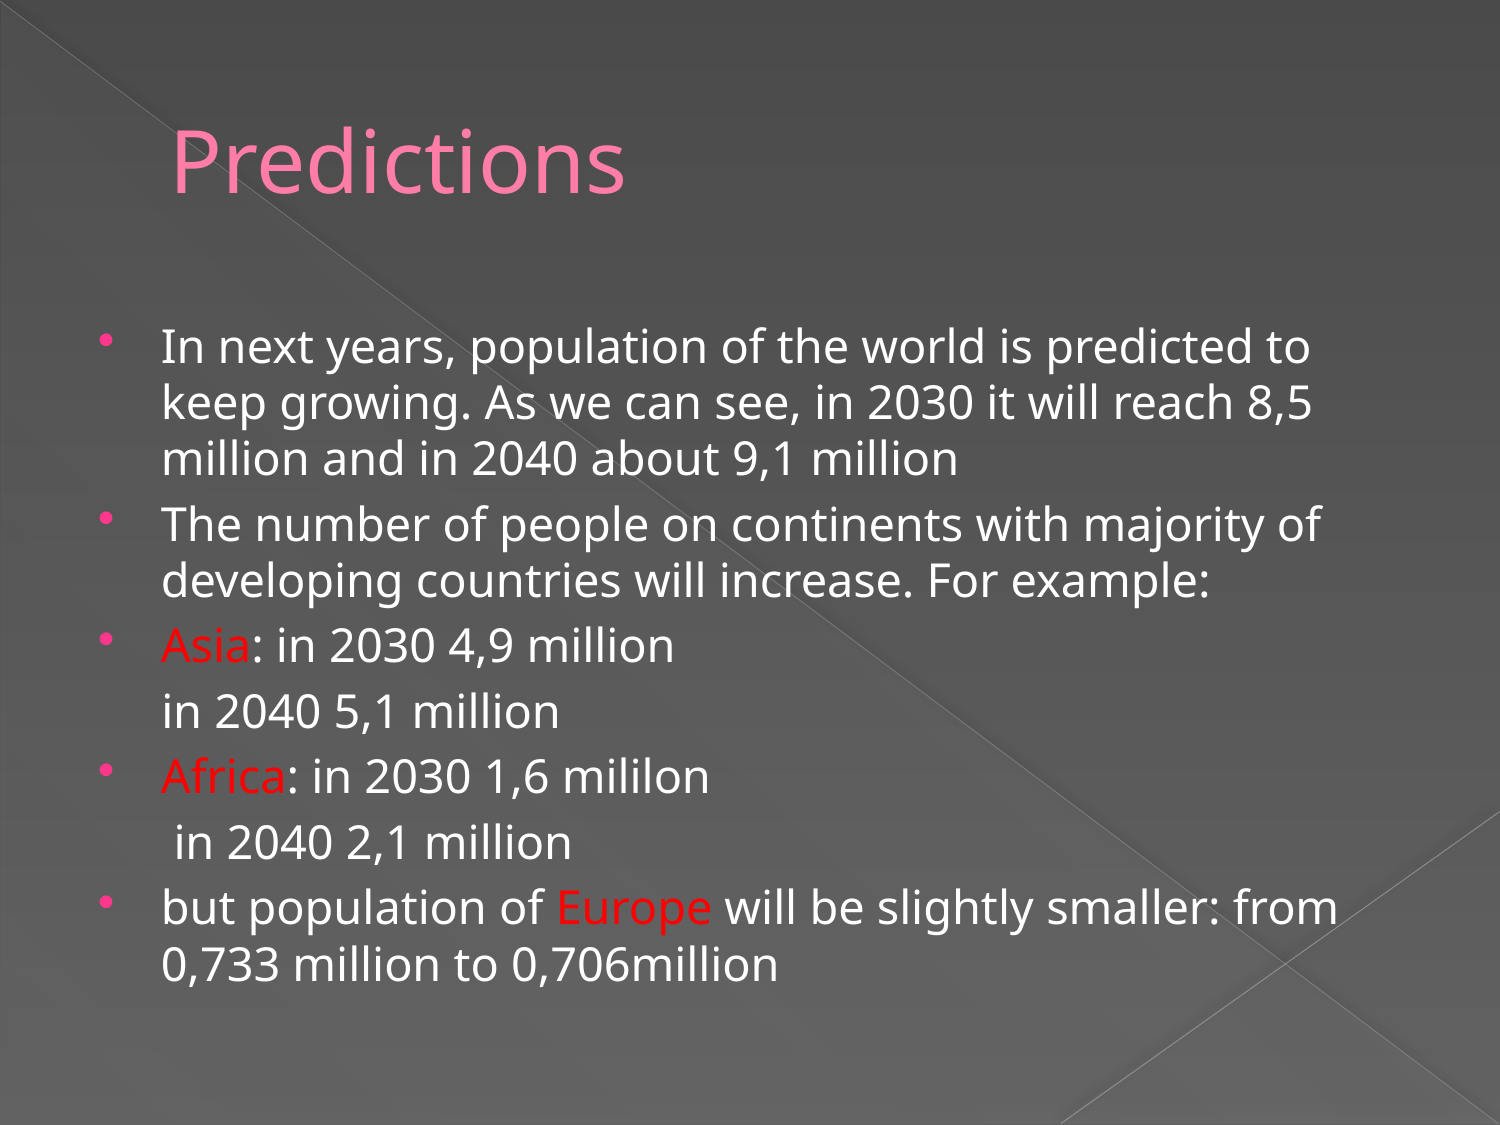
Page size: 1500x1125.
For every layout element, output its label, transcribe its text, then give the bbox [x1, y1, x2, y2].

title Predictions [75, 43, 1425, 274]
list In next years, population of the world is predicted to keep growing. As we can see, in 2030 it will reach 8,5 million and in 2040 about 9,1 million The number of people on continents with majority of developing countries will increase. For example: Asia: in 2030 4,9 million in 2040 5,1 million Africa: in 2030 1,6 mililon in 2040 2,1 million but population of Europe will be slightly smaller: from 0,733 million to 0,706million [75, 308, 1425, 1059]
